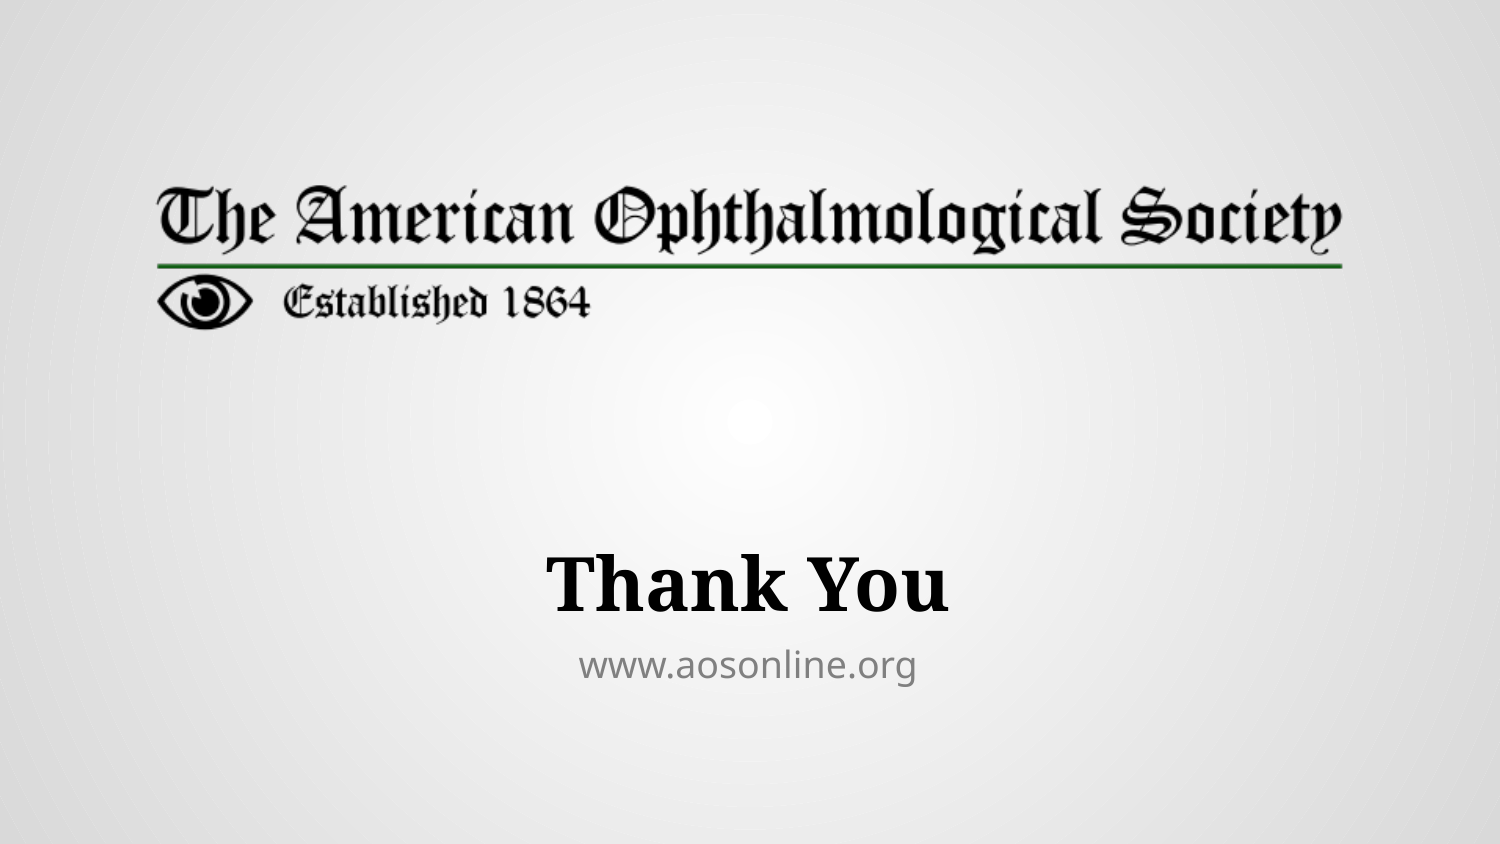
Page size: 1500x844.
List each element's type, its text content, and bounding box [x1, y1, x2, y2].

subtitle www.aosonline.org [111, 633, 1386, 701]
title Thank You [111, 484, 1386, 633]
